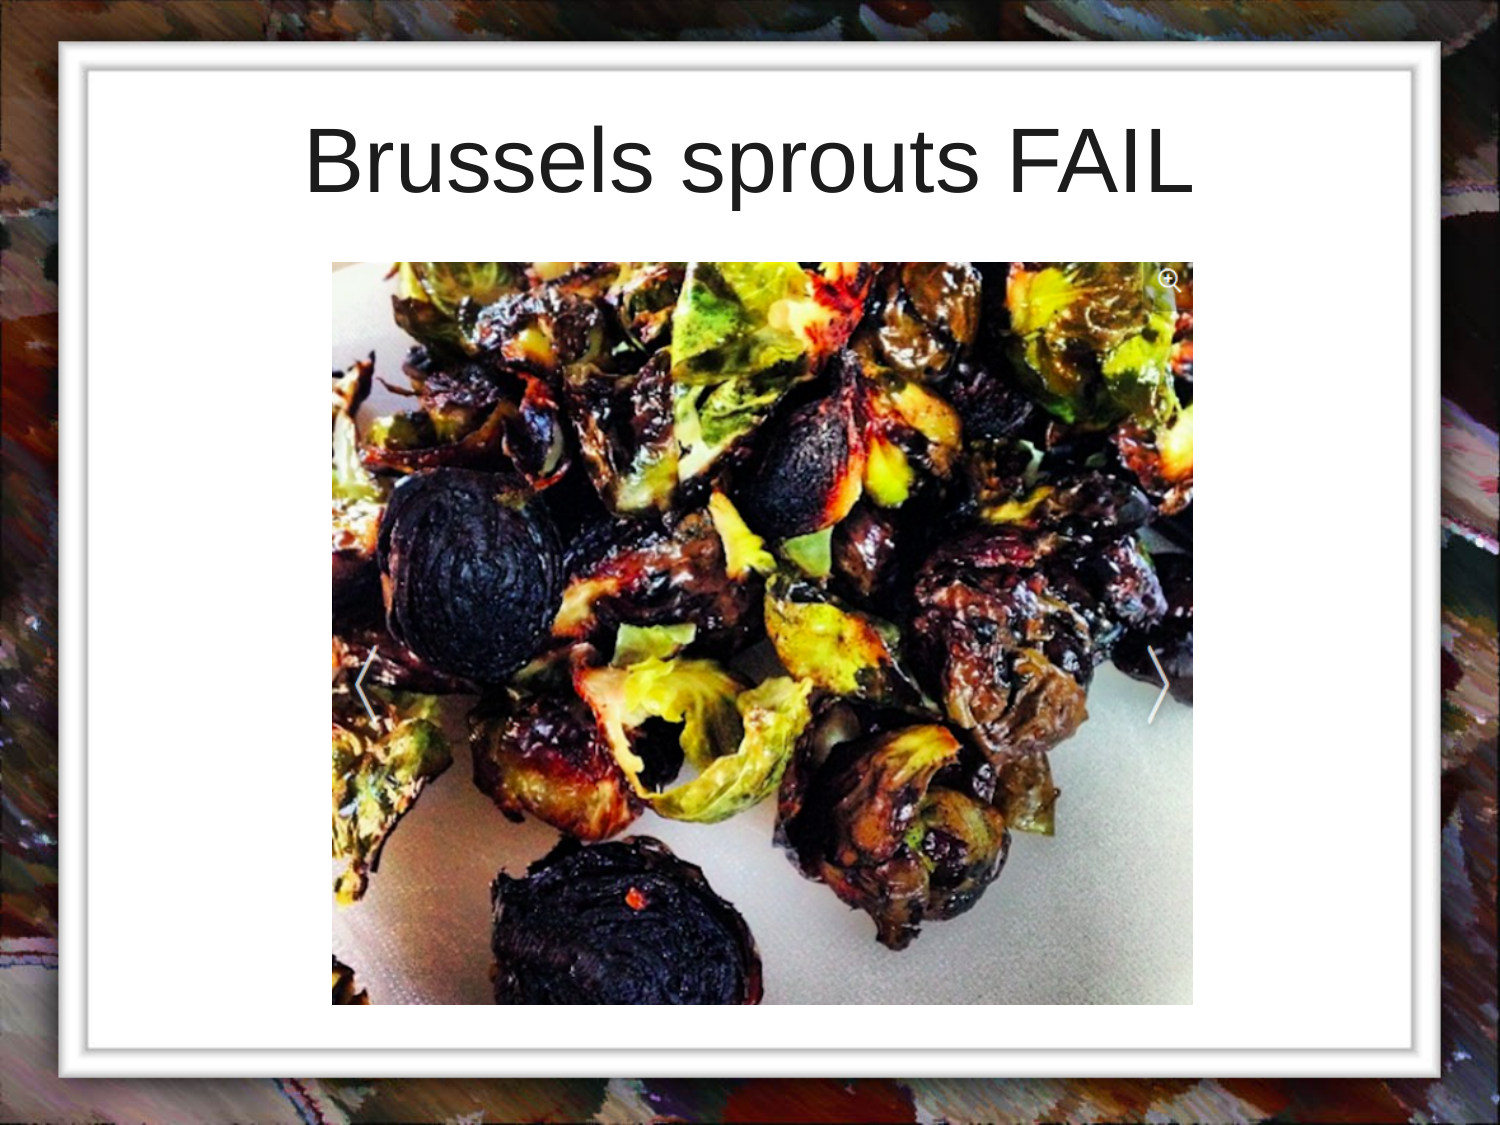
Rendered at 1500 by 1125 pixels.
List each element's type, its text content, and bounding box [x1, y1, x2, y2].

picture [0, 0, 1500, 1125]
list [332, 262, 1193, 1005]
title Brussels sprouts FAIL [75, 62, 1425, 250]
